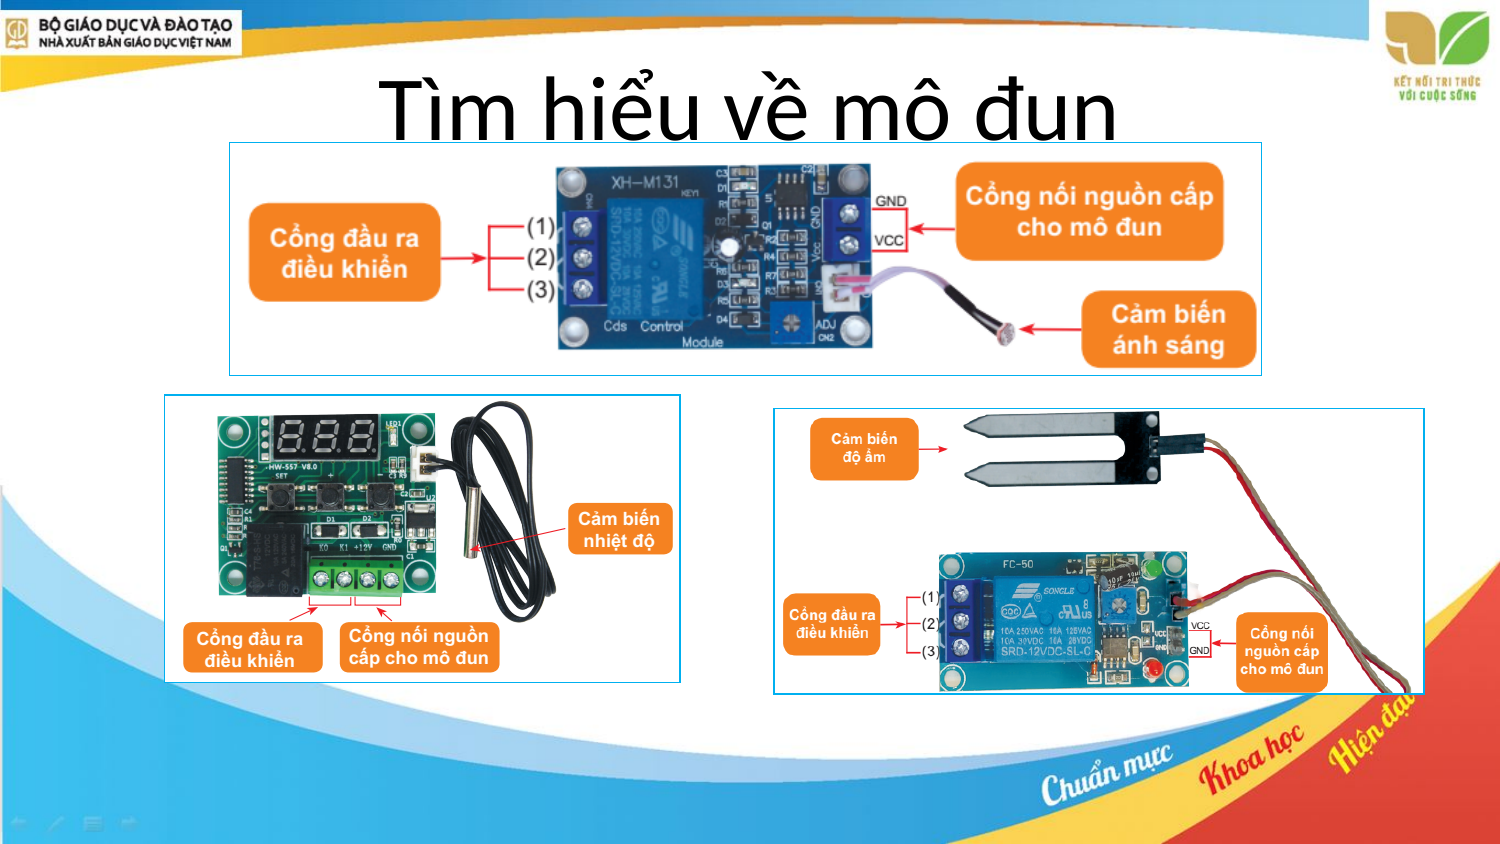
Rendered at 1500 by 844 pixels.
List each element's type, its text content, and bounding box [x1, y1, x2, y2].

title Tìm hiểu về mô đun [75, 33, 1425, 175]
picture [0, 0, 1500, 844]
